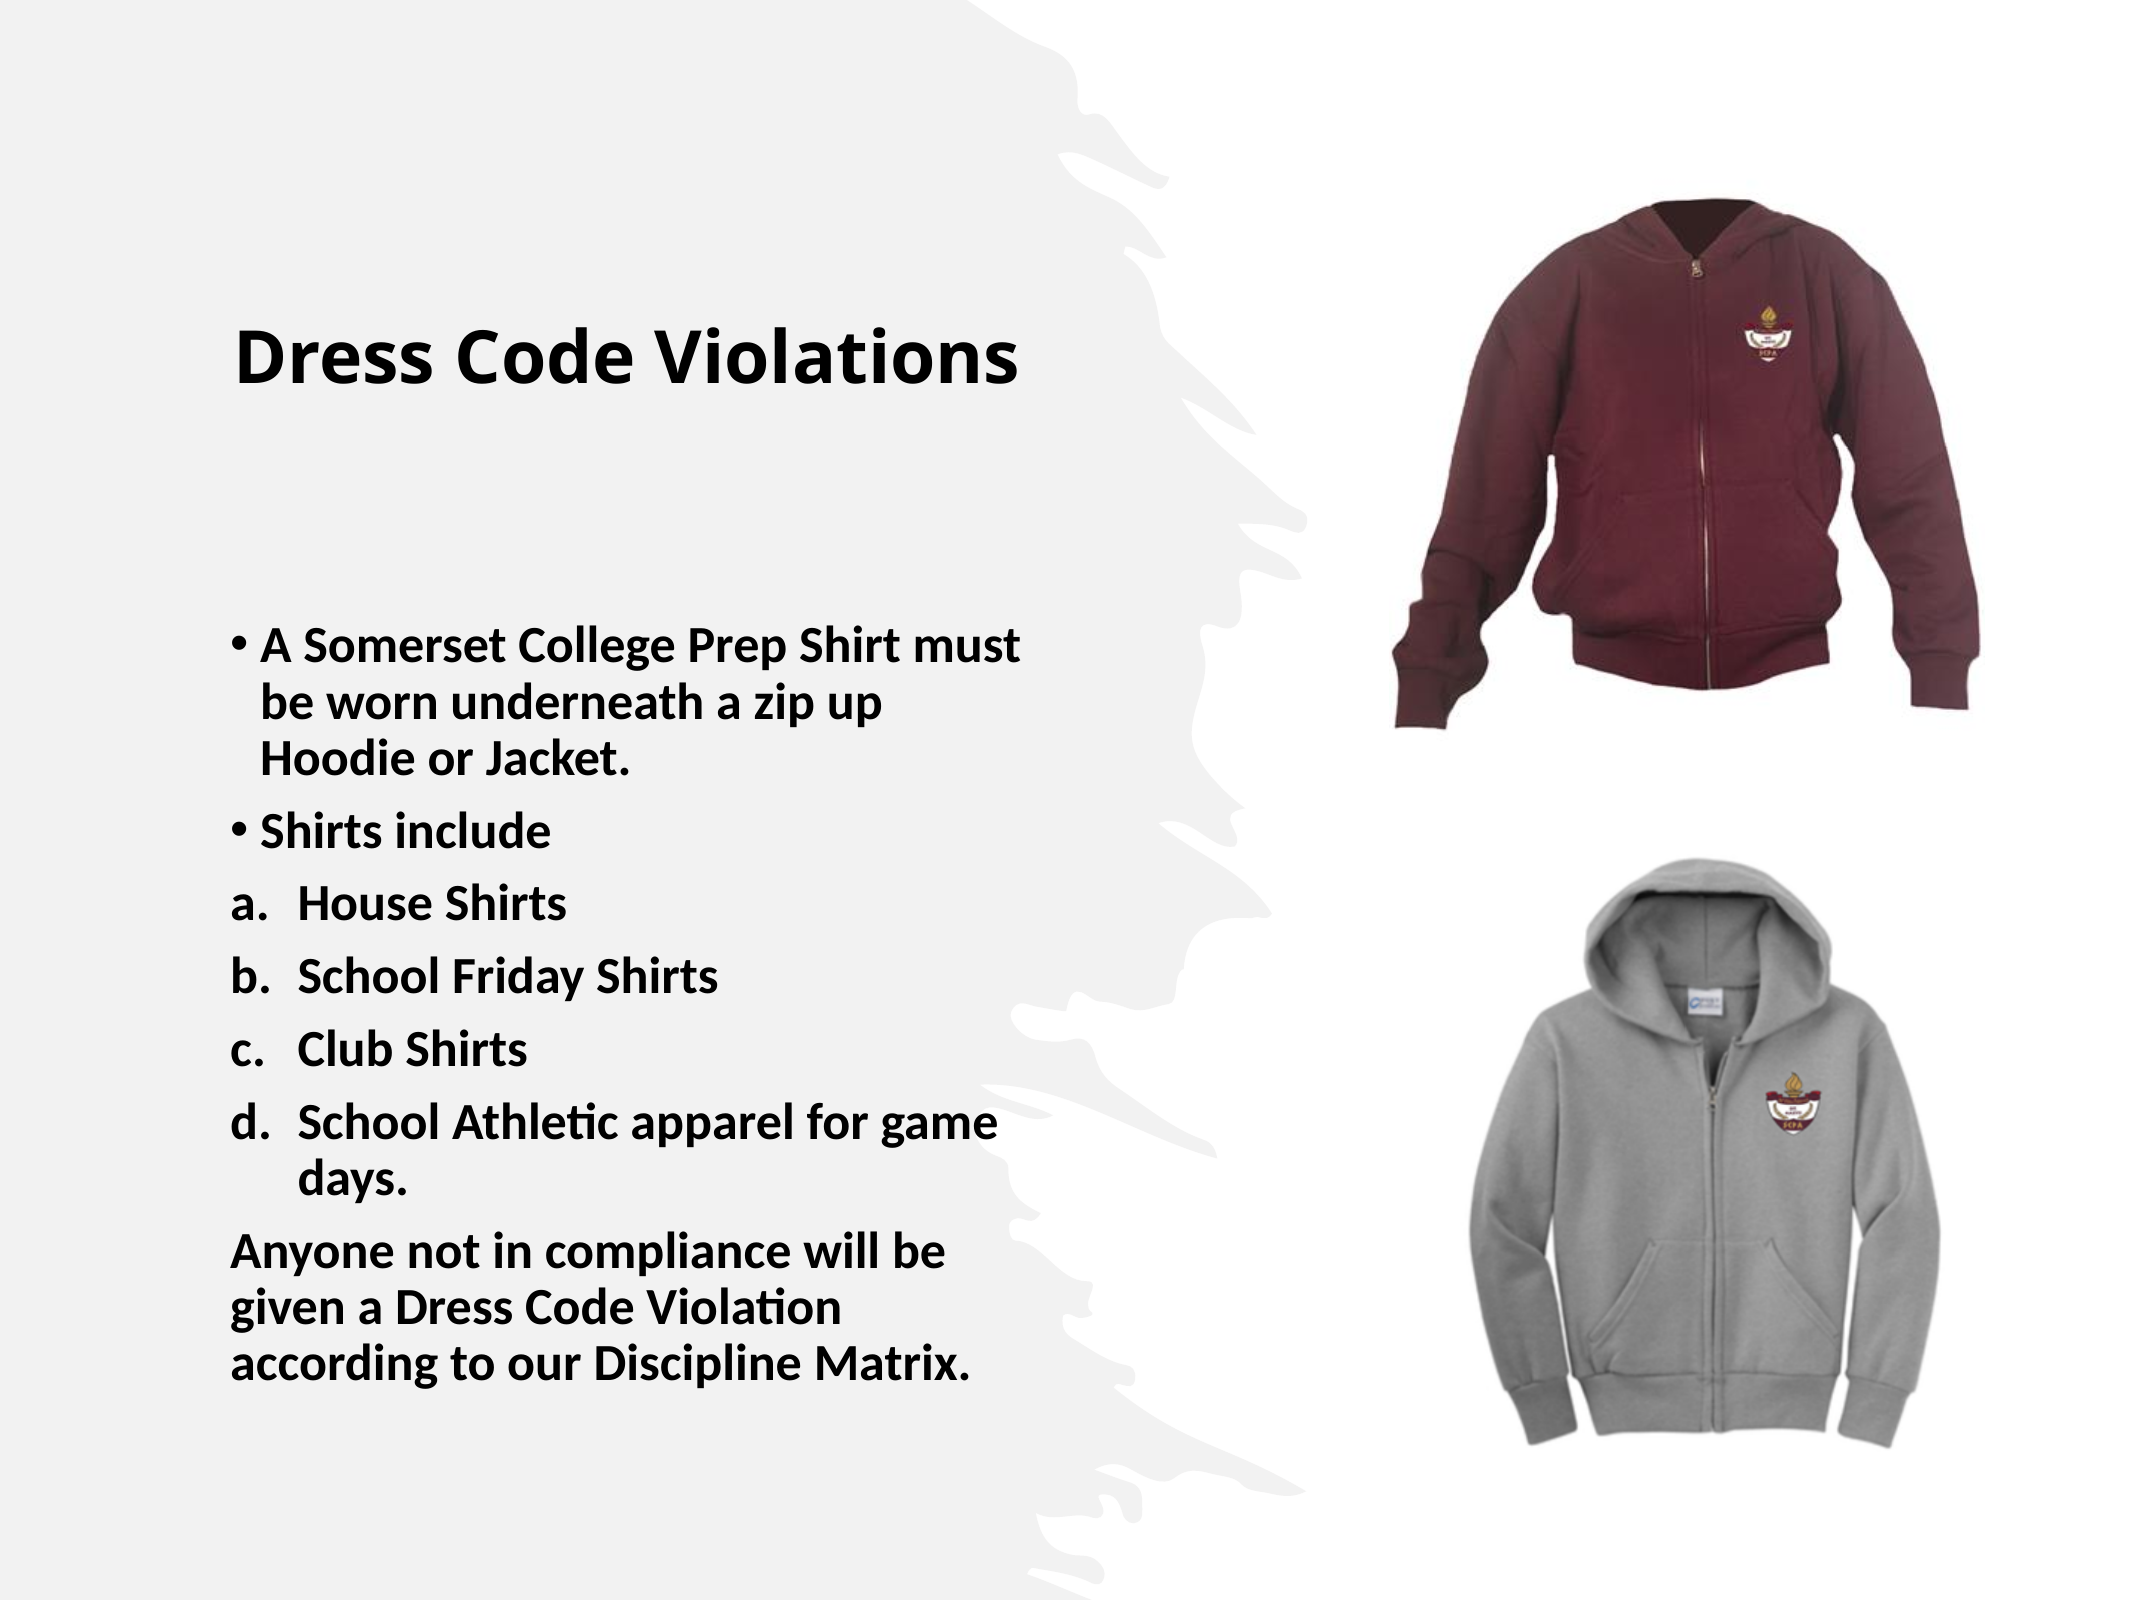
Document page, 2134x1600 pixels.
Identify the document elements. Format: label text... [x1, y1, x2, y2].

list A Somerset College Prep Shirt must be worn underneath a zip up Hoodie or Jacket. Shirts include House Shirts School Friday Shirts Club Shirts School Athletic apparel for game days. Anyone not in compliance will be given a Dress Code Violation according to our Discipline Matrix. [218, 612, 1054, 1442]
text_box [969, 0, 2134, 1600]
picture [1375, 150, 1993, 744]
title Dress Code Violations [218, 150, 1054, 571]
picture [1423, 853, 1945, 1457]
text_box [0, 0, 1308, 1600]
